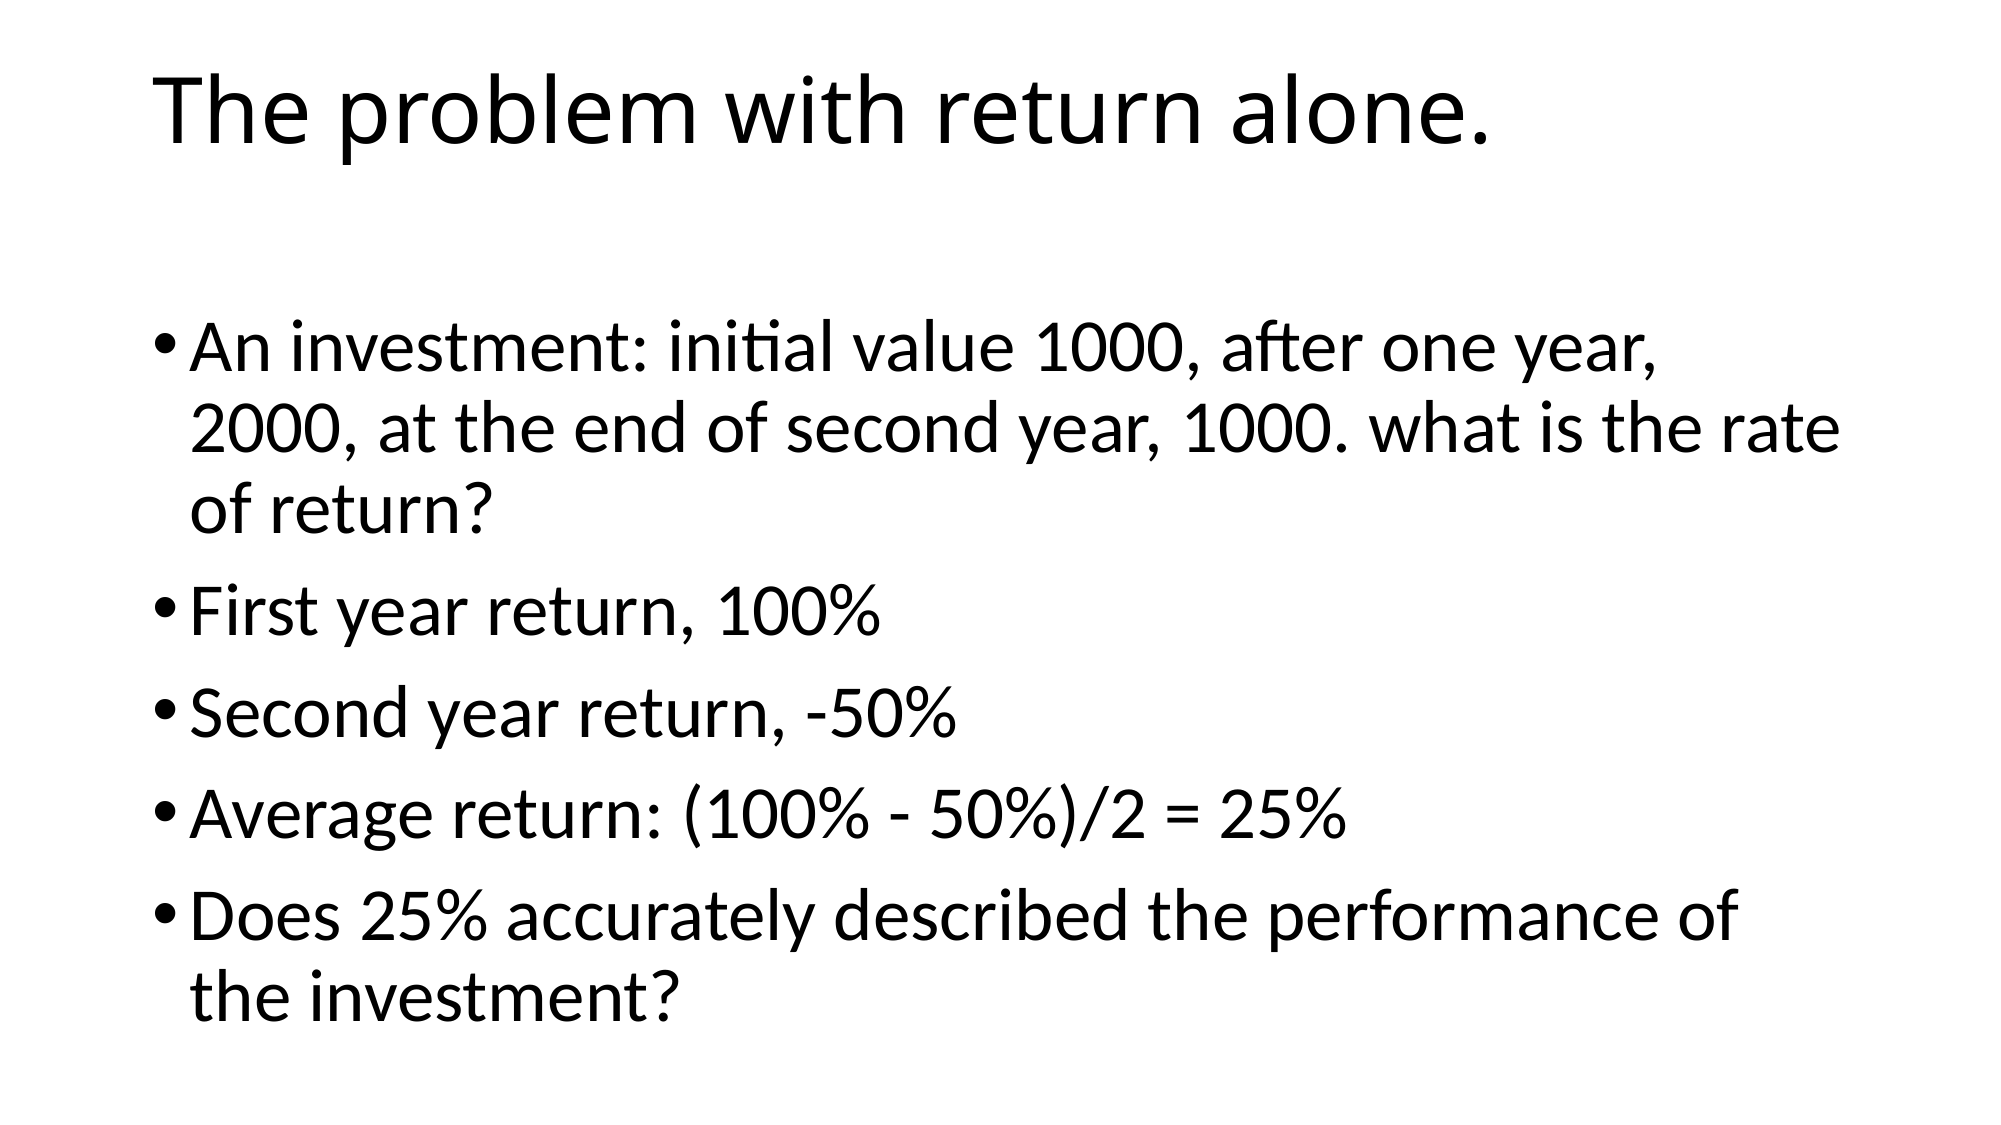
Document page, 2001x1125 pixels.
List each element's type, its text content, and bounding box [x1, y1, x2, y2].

list An investment: initial value 1000, after one year, 2000, at the end of second year, 1000. what is the rate of return? First year return, 100% Second year return, -50% Average return: (100% - 50%)/2 = 25% Does 25% accurately described the performance of the investment? [137, 299, 1863, 1014]
title The problem with return alone. [137, 59, 1863, 278]
